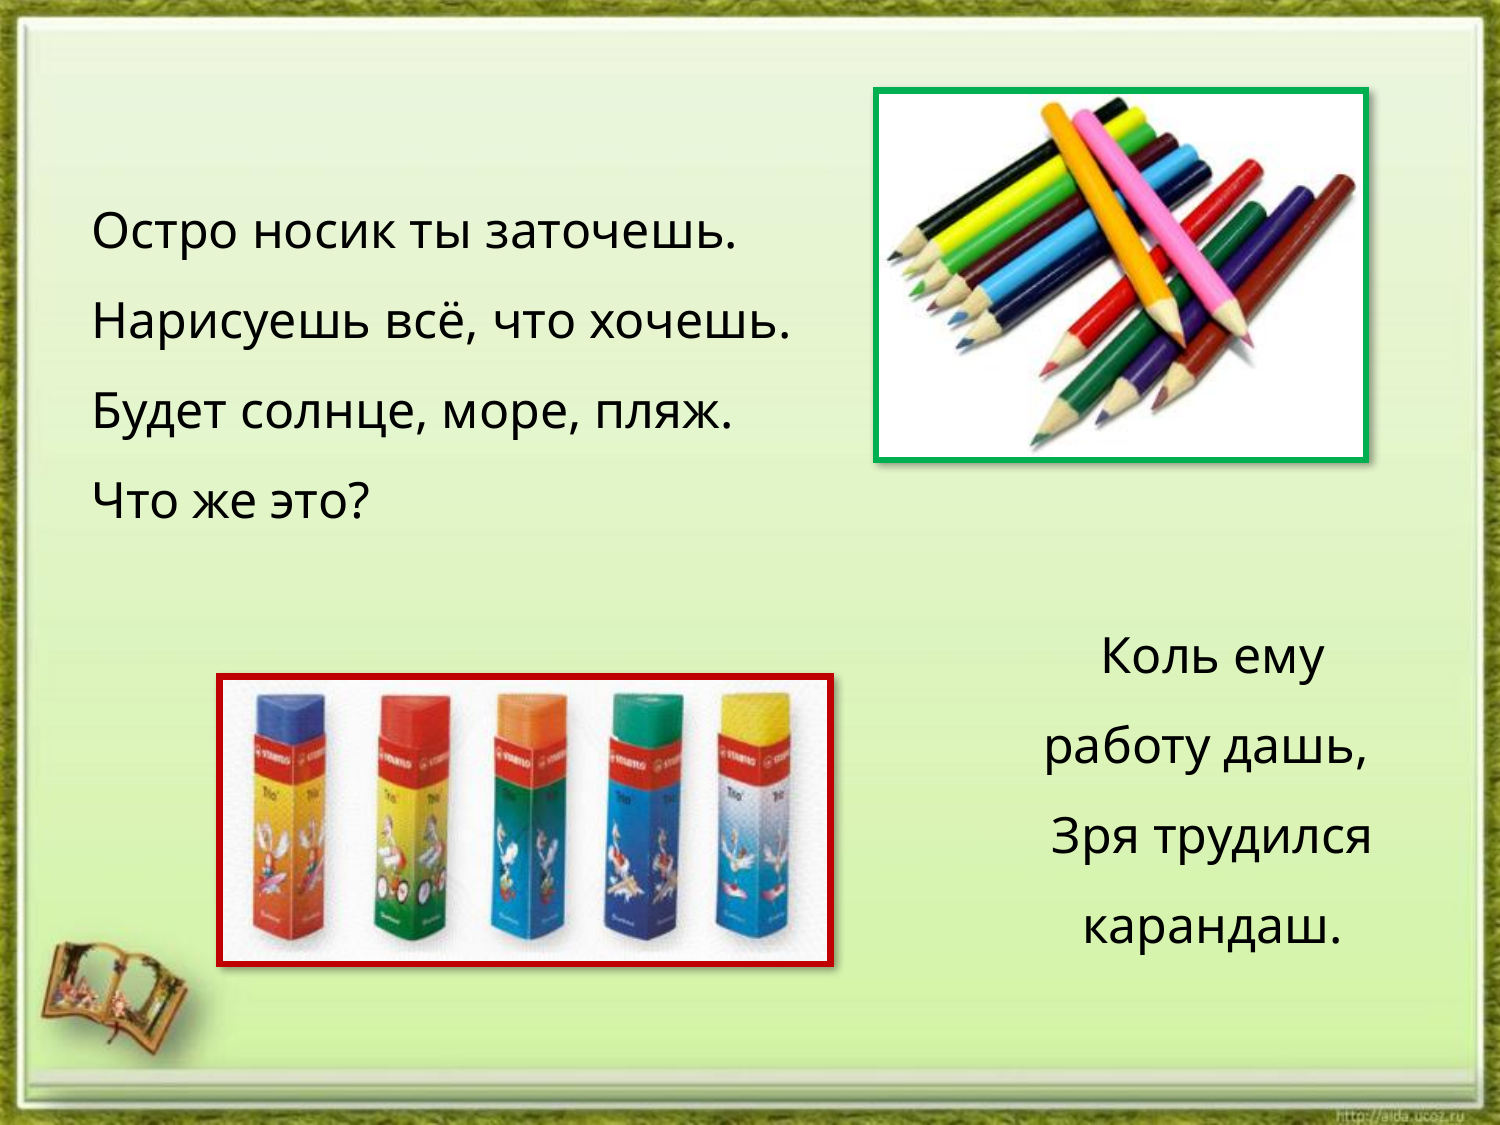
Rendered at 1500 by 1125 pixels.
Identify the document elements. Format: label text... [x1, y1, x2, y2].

picture [0, 0, 1500, 1125]
text_box Коль ему работу дашь, Зря трудился карандаш. [996, 585, 1430, 961]
text_box Остро носик ты заточешь. Нарисуешь всё, что хочешь. Будет солнце, море, пляж. Что же это? [76, 160, 939, 536]
